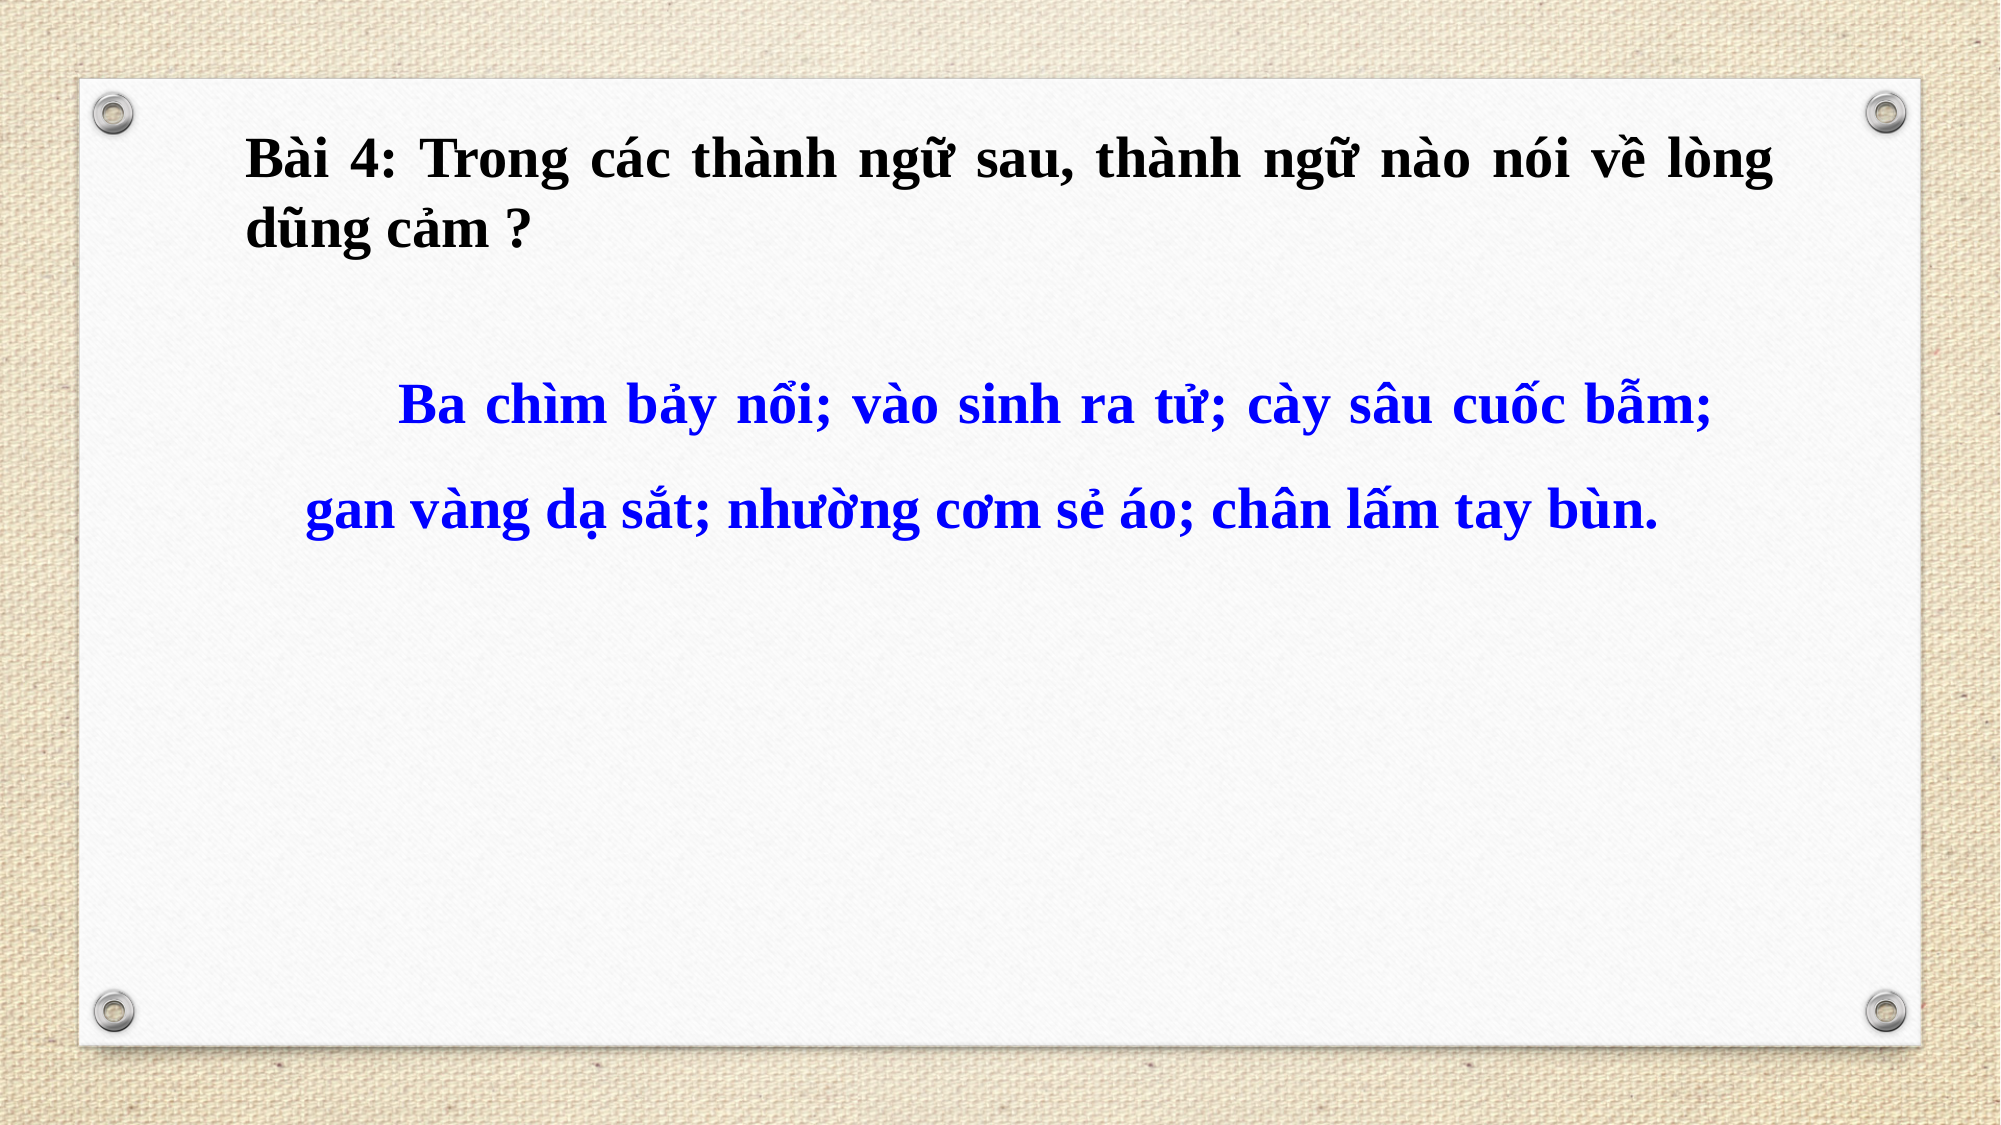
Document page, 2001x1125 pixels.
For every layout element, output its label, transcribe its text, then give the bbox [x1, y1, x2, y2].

text_box Ba chìm bảy nổi; vào sinh ra tử; cày sâu cuốc bẫm; gan vàng dạ sắt; nhường cơm sẻ áo; chân lấm tay bùn. [290, 322, 1731, 548]
text_box Bài 4: Trong các thành ngữ sau, thành ngữ nào nói về lòng dũng cảm ? [230, 111, 1791, 267]
picture [0, 0, 2001, 1125]
